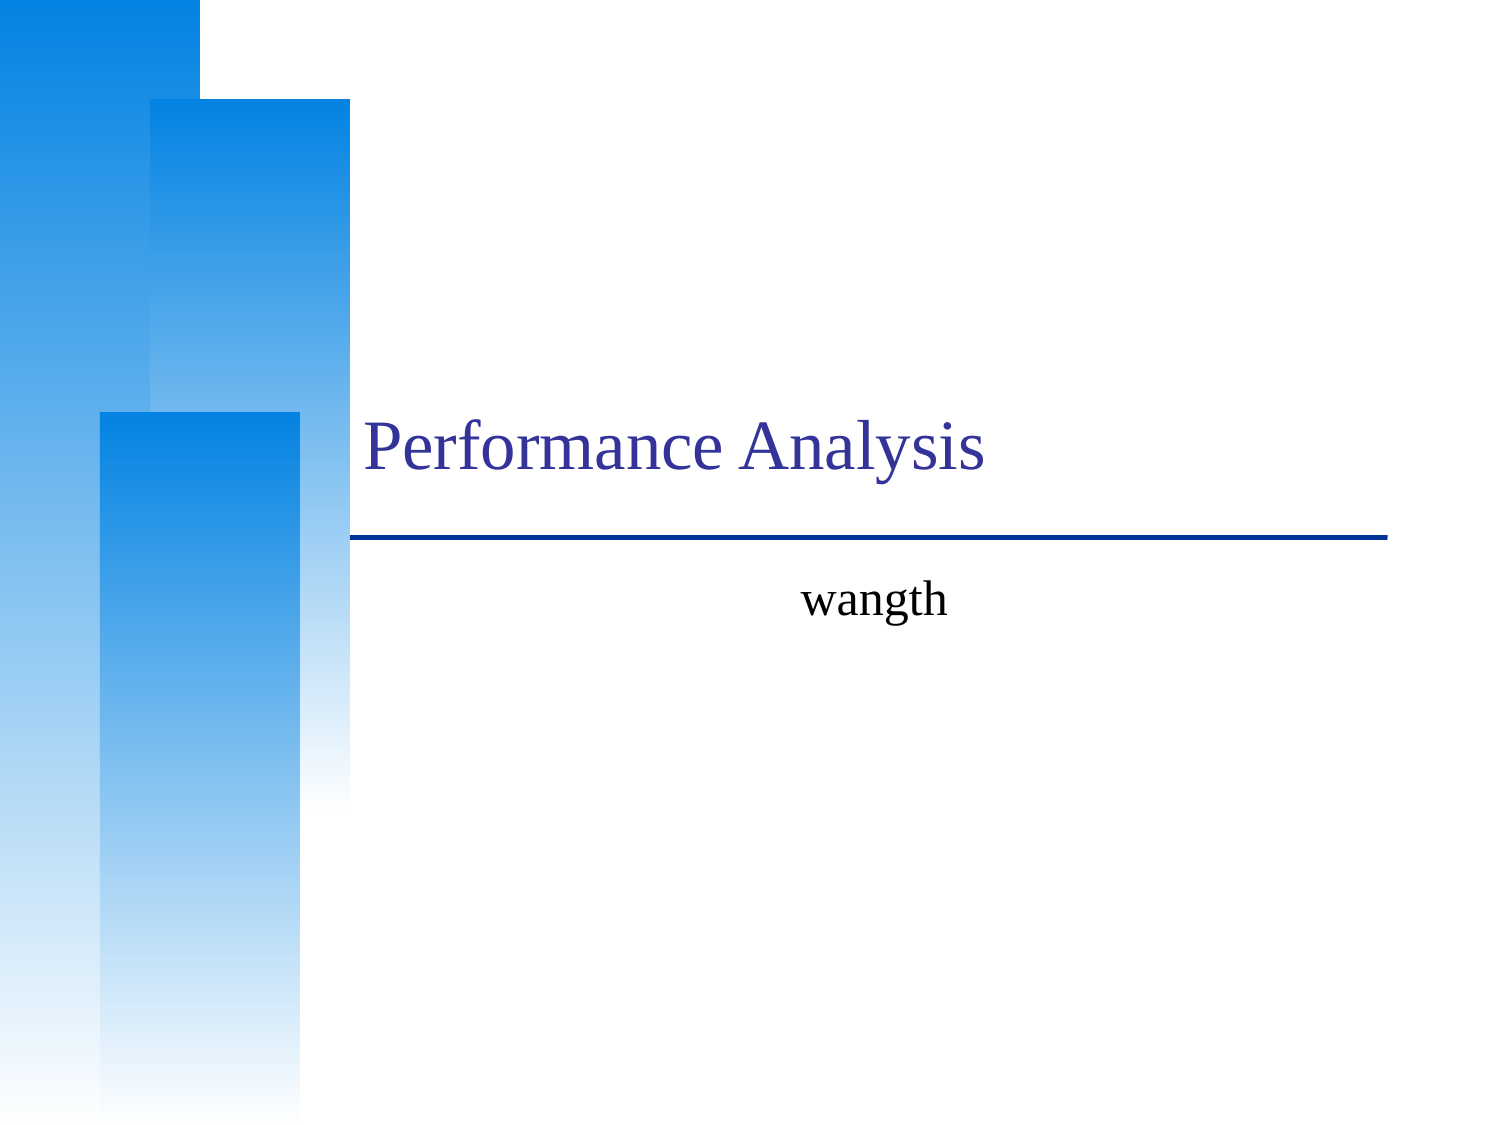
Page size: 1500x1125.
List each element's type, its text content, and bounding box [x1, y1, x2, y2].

subtitle wangth [349, 557, 1400, 902]
title Performance Analysis [348, 361, 1424, 521]
